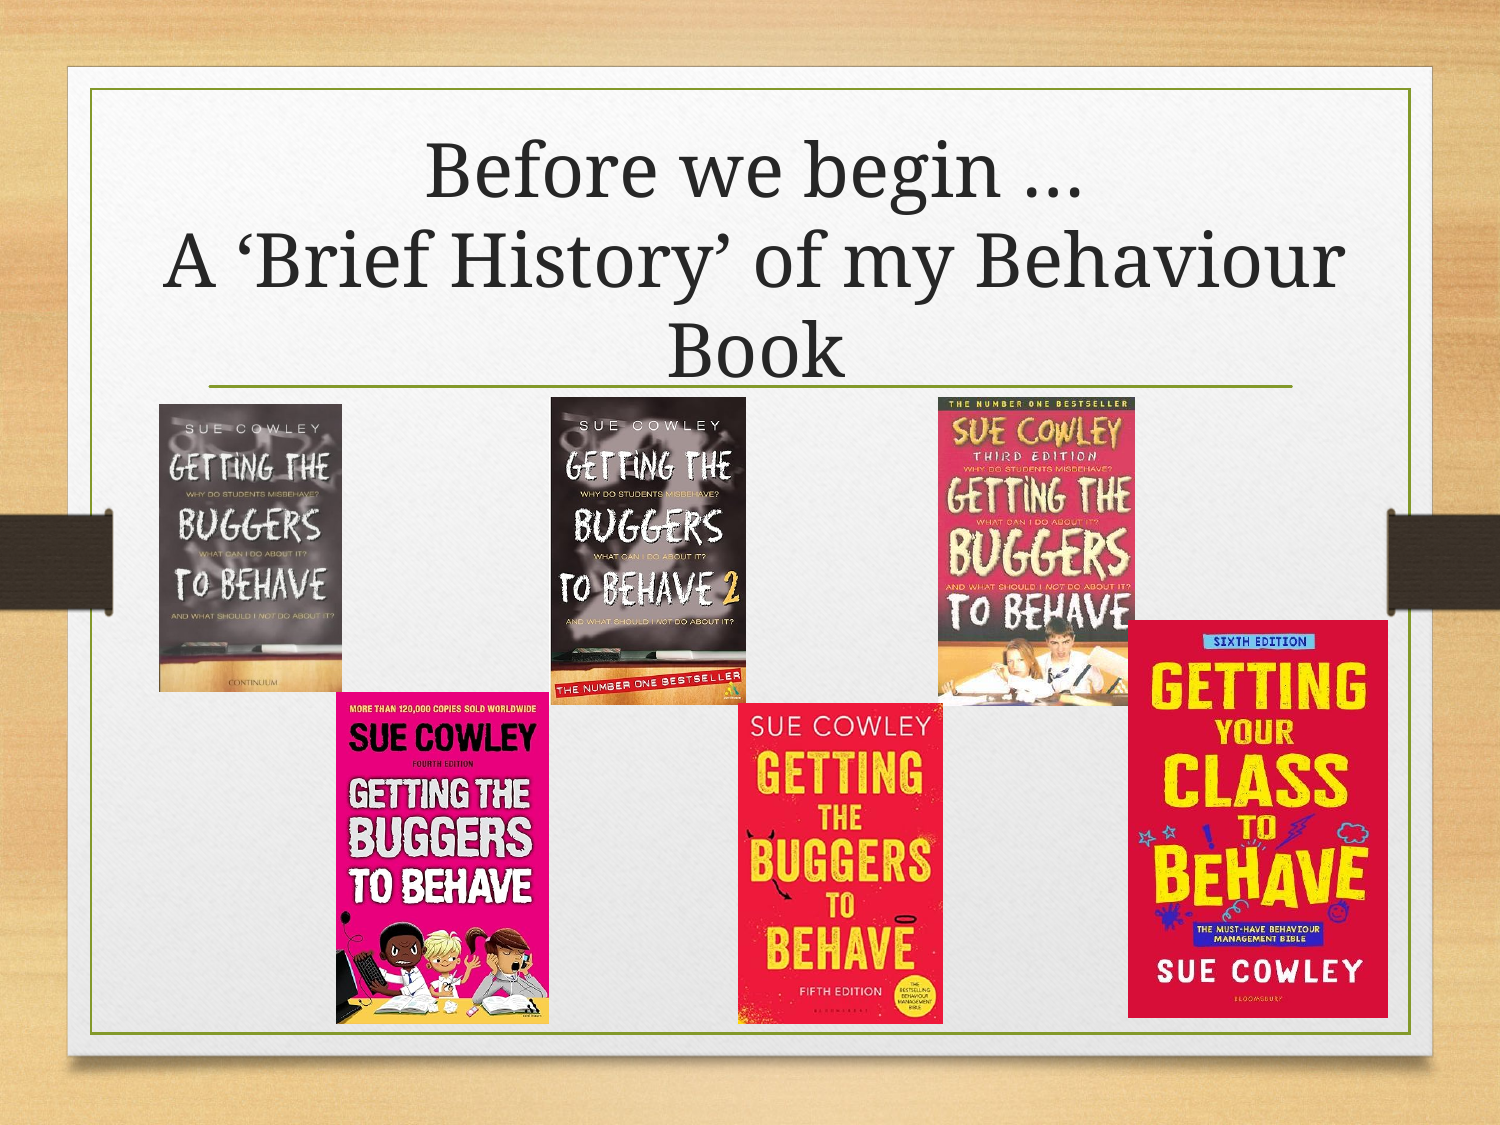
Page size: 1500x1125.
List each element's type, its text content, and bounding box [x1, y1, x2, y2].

title Before we begin … A ‘Brief History’ of my Behaviour Book [112, 150, 1400, 365]
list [159, 404, 342, 693]
picture [0, 0, 1500, 1125]
